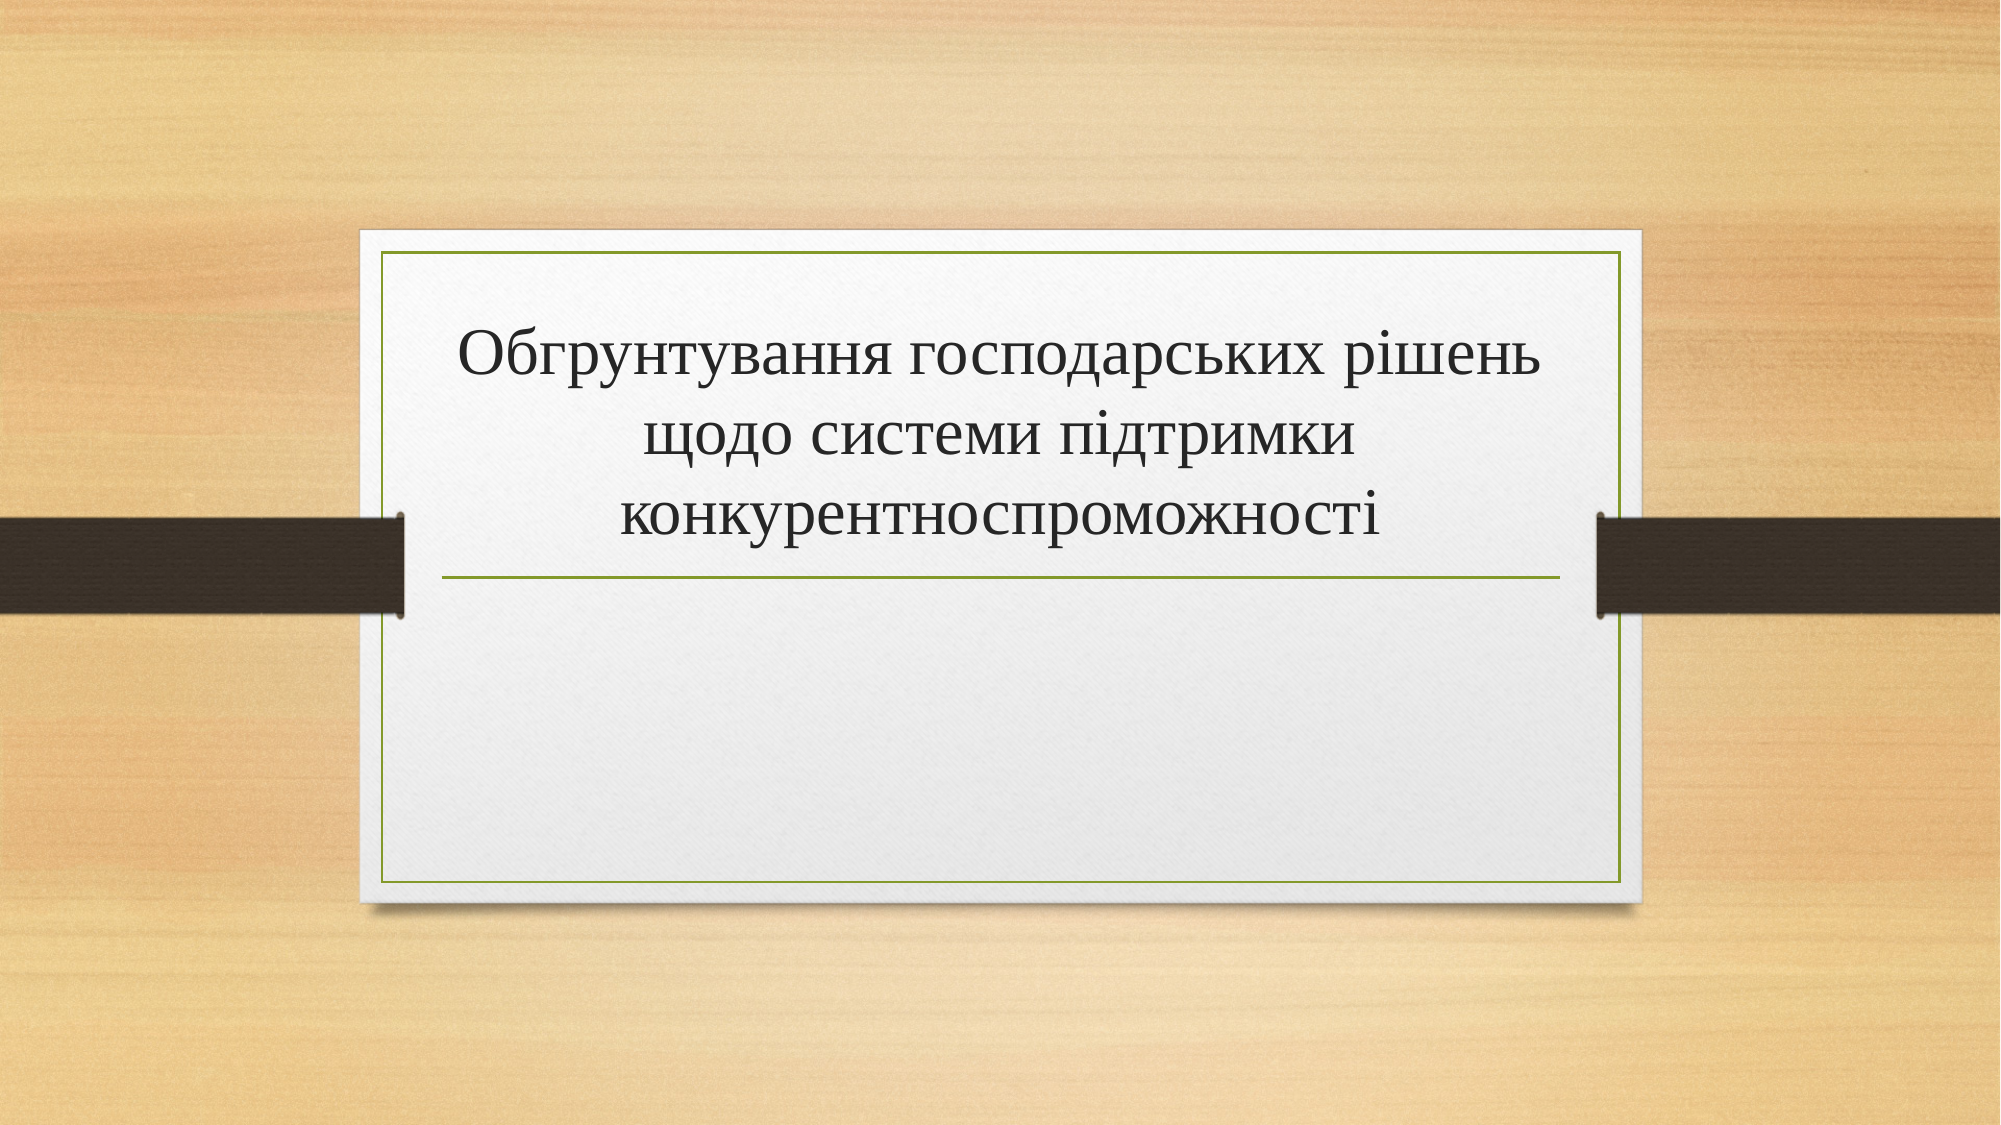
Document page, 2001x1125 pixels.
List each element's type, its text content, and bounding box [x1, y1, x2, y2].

picture [0, 0, 2001, 1125]
title Обгрунтування господарських рішень щодо системи підтримки конкурентноспроможності [441, 306, 1560, 556]
